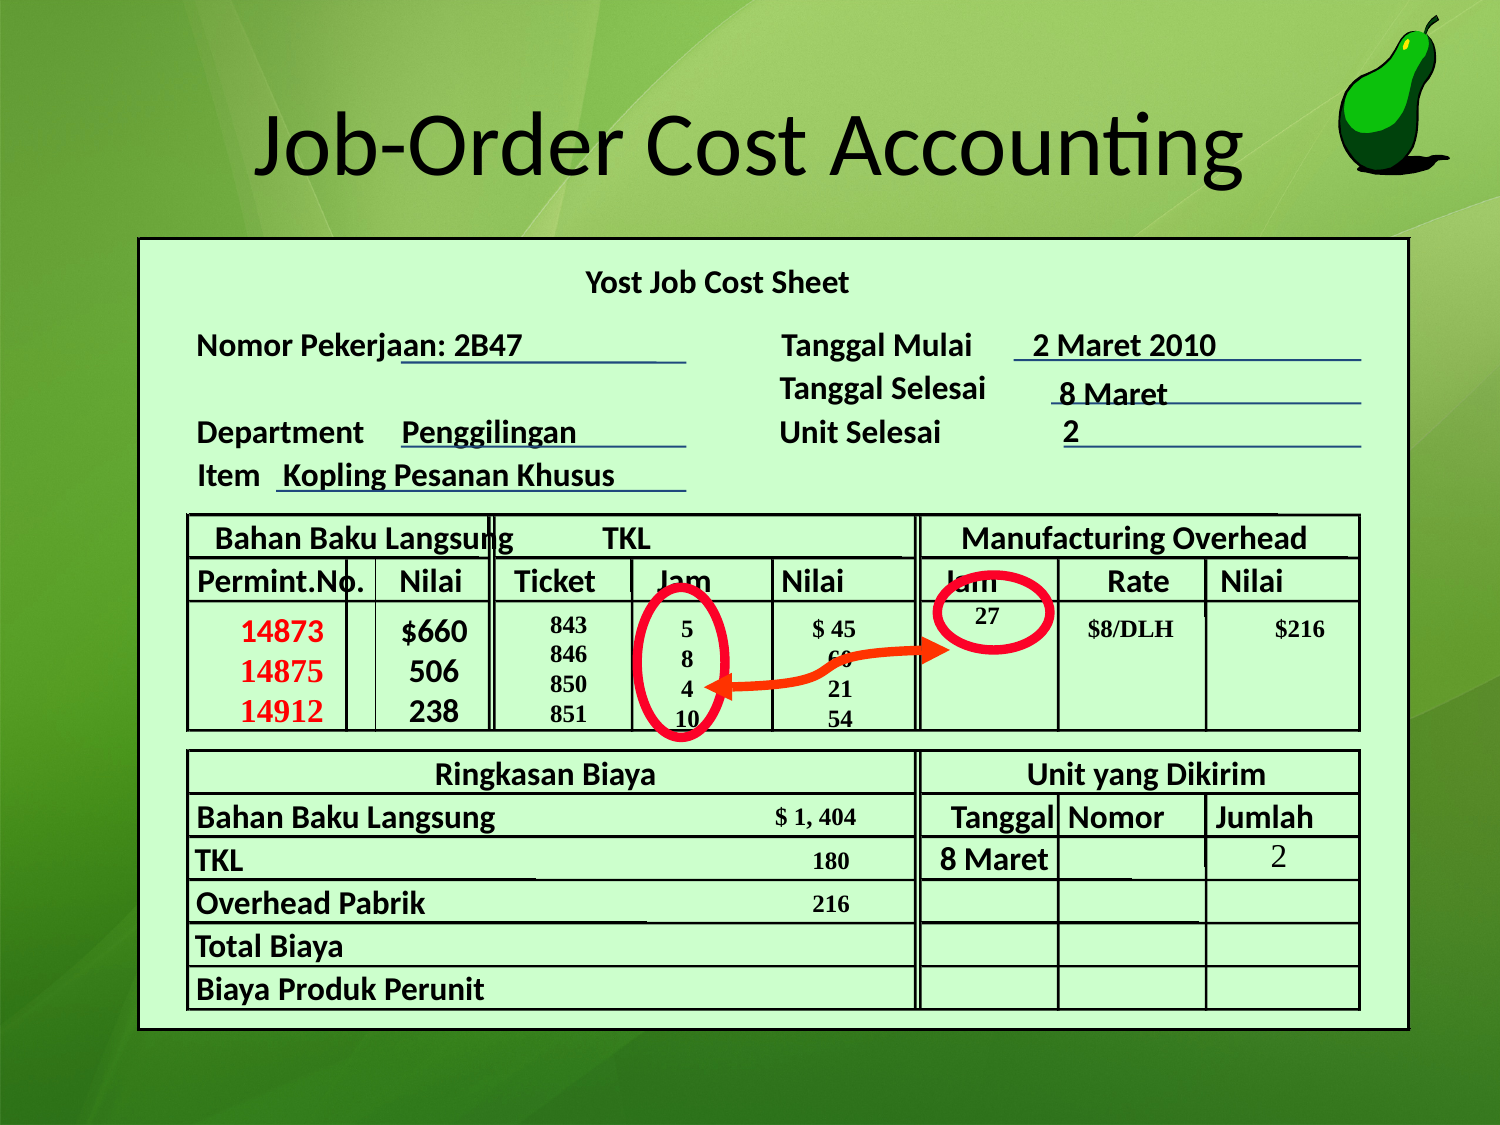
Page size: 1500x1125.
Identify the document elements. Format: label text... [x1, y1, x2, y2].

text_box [137, 237, 1411, 1032]
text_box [1337, 14, 1451, 176]
title Job-Order Cost Accounting [75, 45, 1425, 233]
picture [0, 0, 1500, 1125]
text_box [703, 649, 951, 688]
